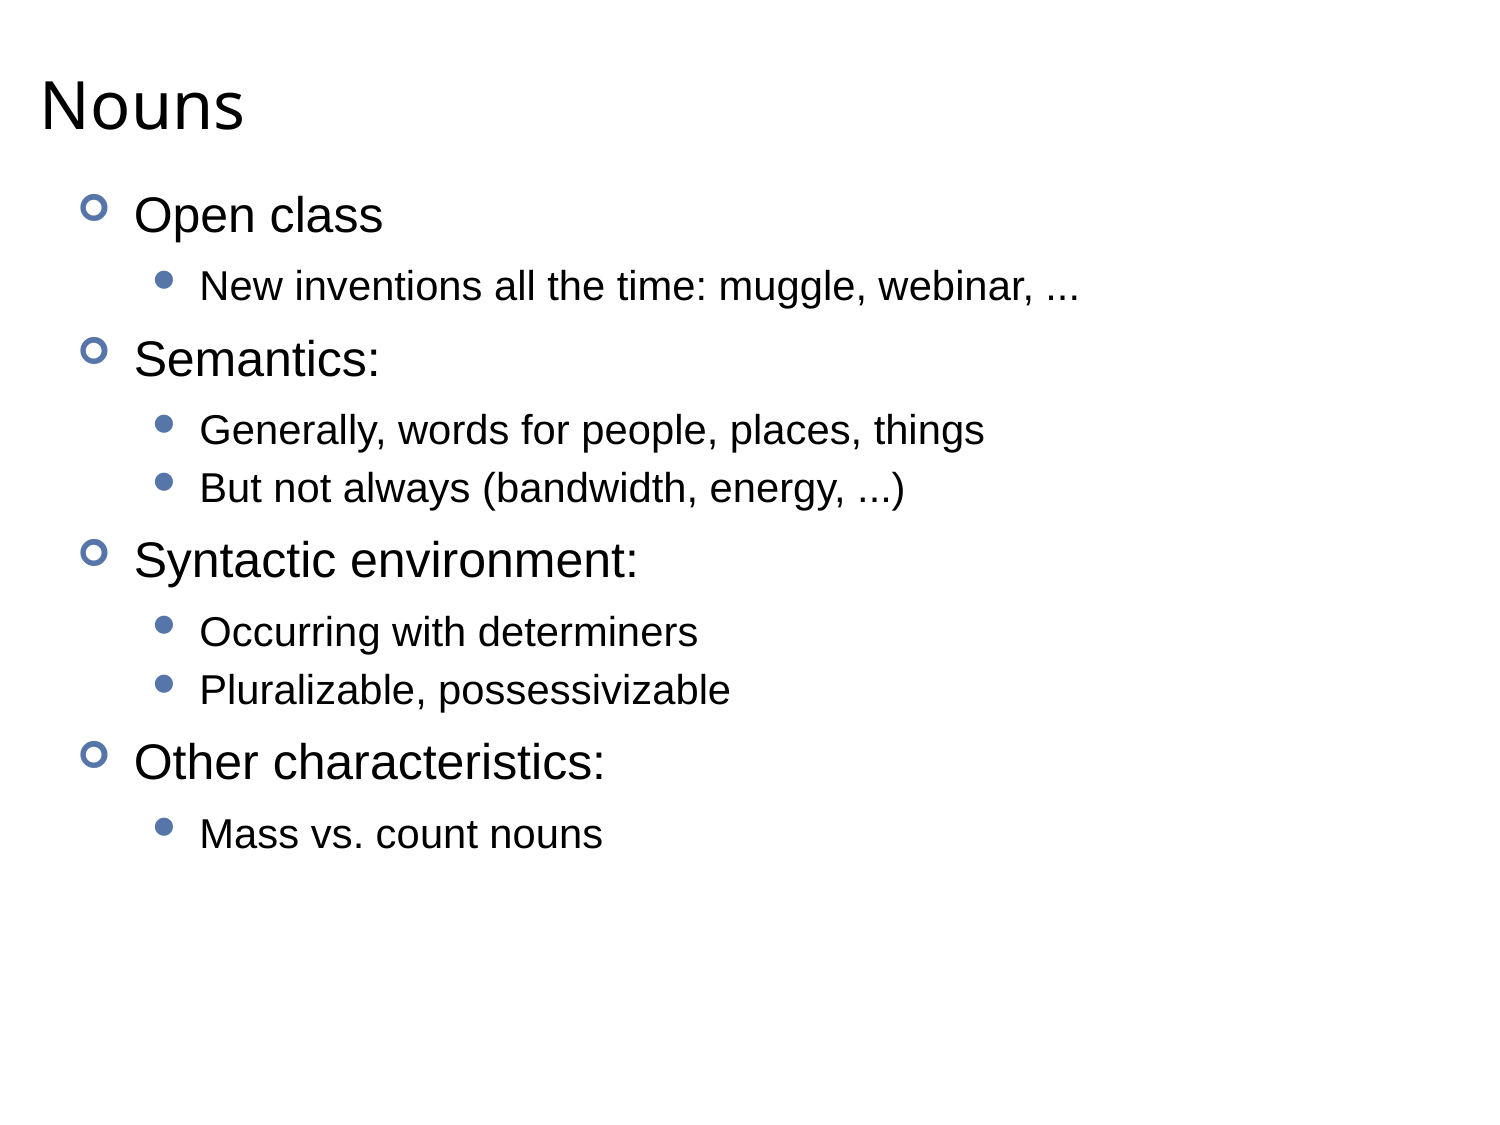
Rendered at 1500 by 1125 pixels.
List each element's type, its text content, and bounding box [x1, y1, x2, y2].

title Nouns [24, 18, 1451, 188]
list Open class New inventions all the time: muggle, webinar, ... Semantics: Generally, words for people, places, things But not always (bandwidth, energy, ...) Syntactic environment: Occurring with determiners Pluralizable, possessivizable Other characteristics: Mass vs. count nouns [62, 174, 1451, 1013]
